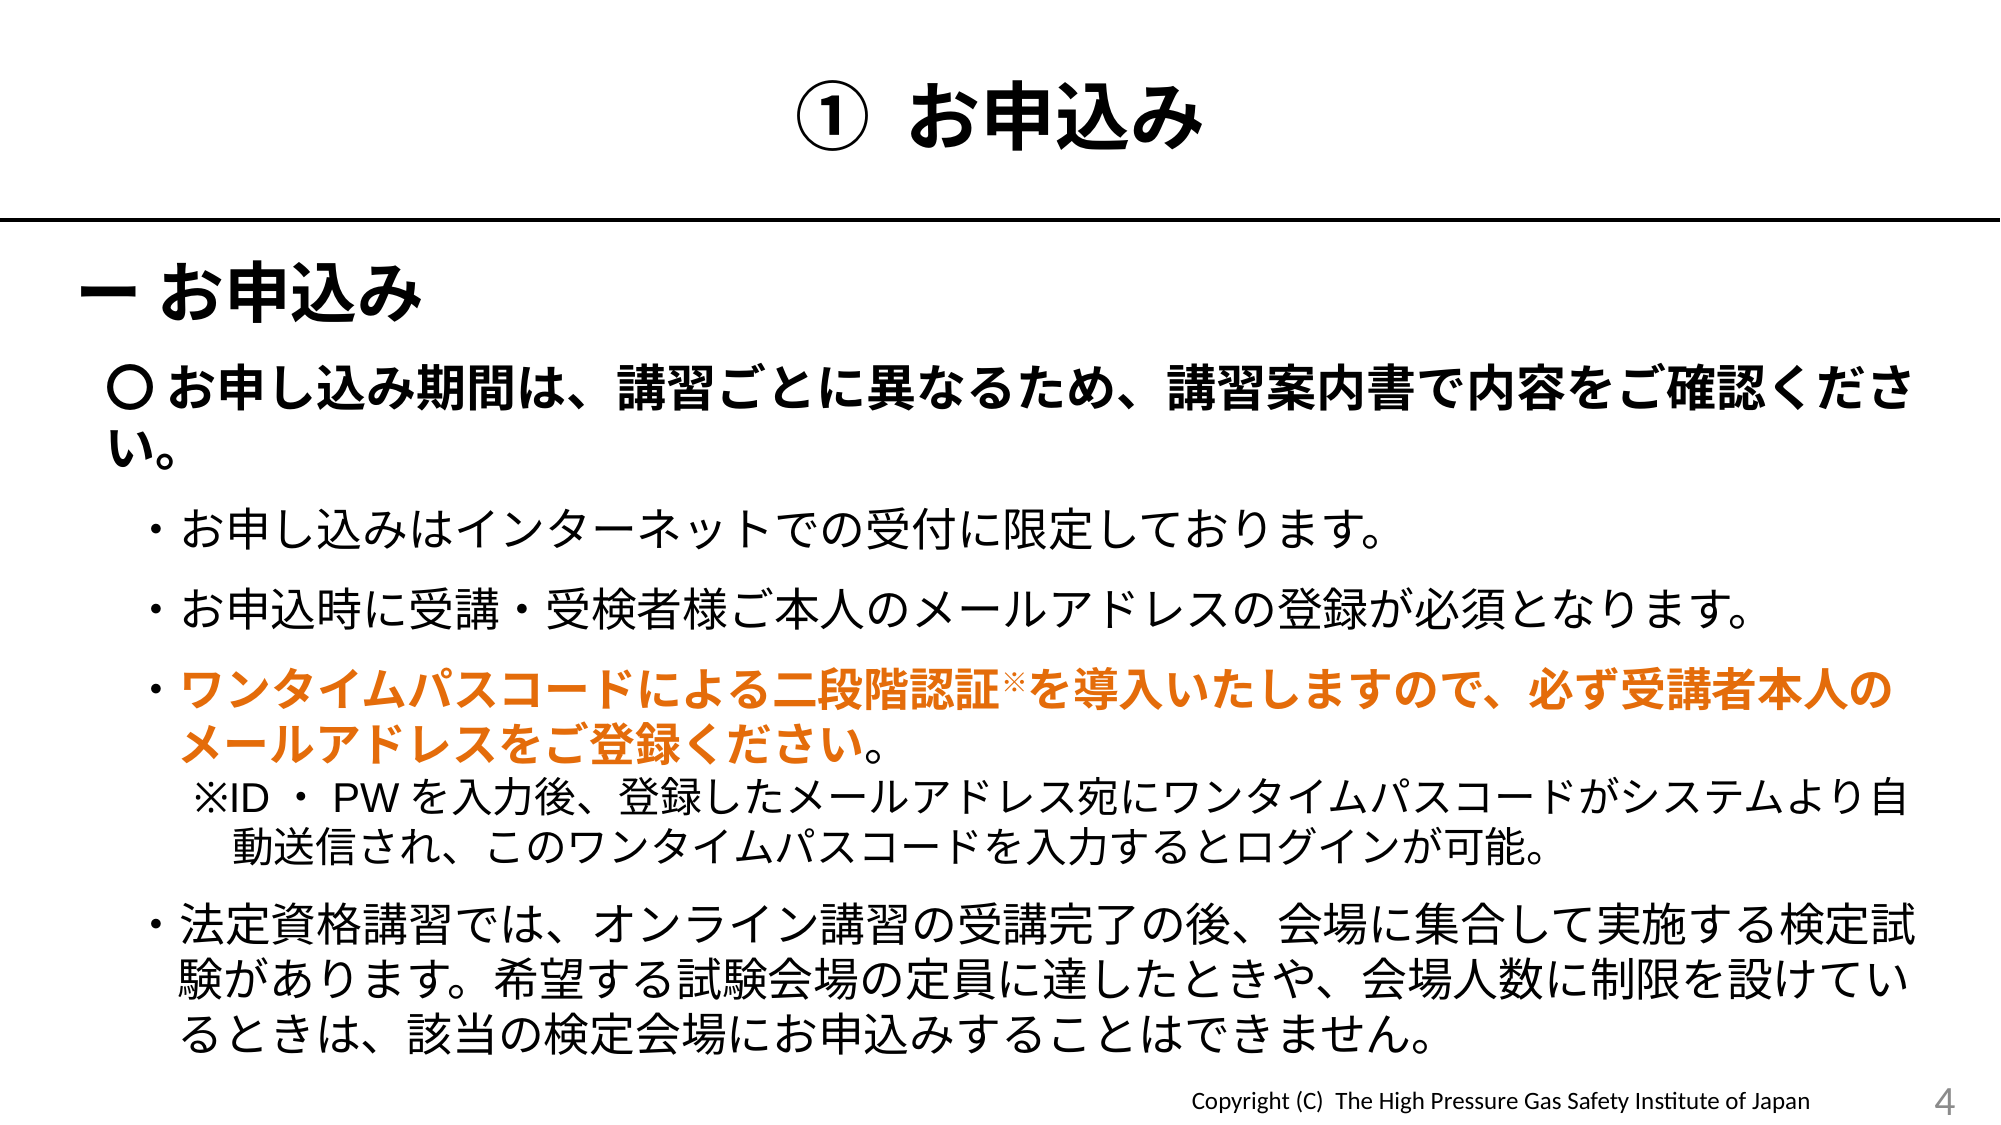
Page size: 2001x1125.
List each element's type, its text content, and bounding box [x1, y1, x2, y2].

text_box ① お申込み [60, 20, 1940, 209]
list ー お申込み 〇 お申し込み期間は、講習ごとに異なるため、講習案内書で内容をご確認ください。 ・お申し込みはインターネットでの受付に限定しております。 ・お申込時に受講・受検者様ご本人のメールアドレスの登録が必須となります。 ・ワンタイムパスコードによる二段階認証※を導入いたしますので、必ず受講者本人のメールアドレスをご登録ください。 ※ID・PWを入力後、登録したメールアドレス宛にワンタイムパスコードがシステムより自動送信され、このワンタイムパスコードを入力するとログインが可能。 ・法定資格講習では、オンライン講習の受講完了の後、会場に集合して実施する検定試験があります。希望する試験会場の定員に達したときや、会場人数に制限を設けているときは、該当の検定会場にお申込みすることはできません。 [60, 243, 1943, 1106]
slide_number 4 [1504, 1068, 1971, 1125]
